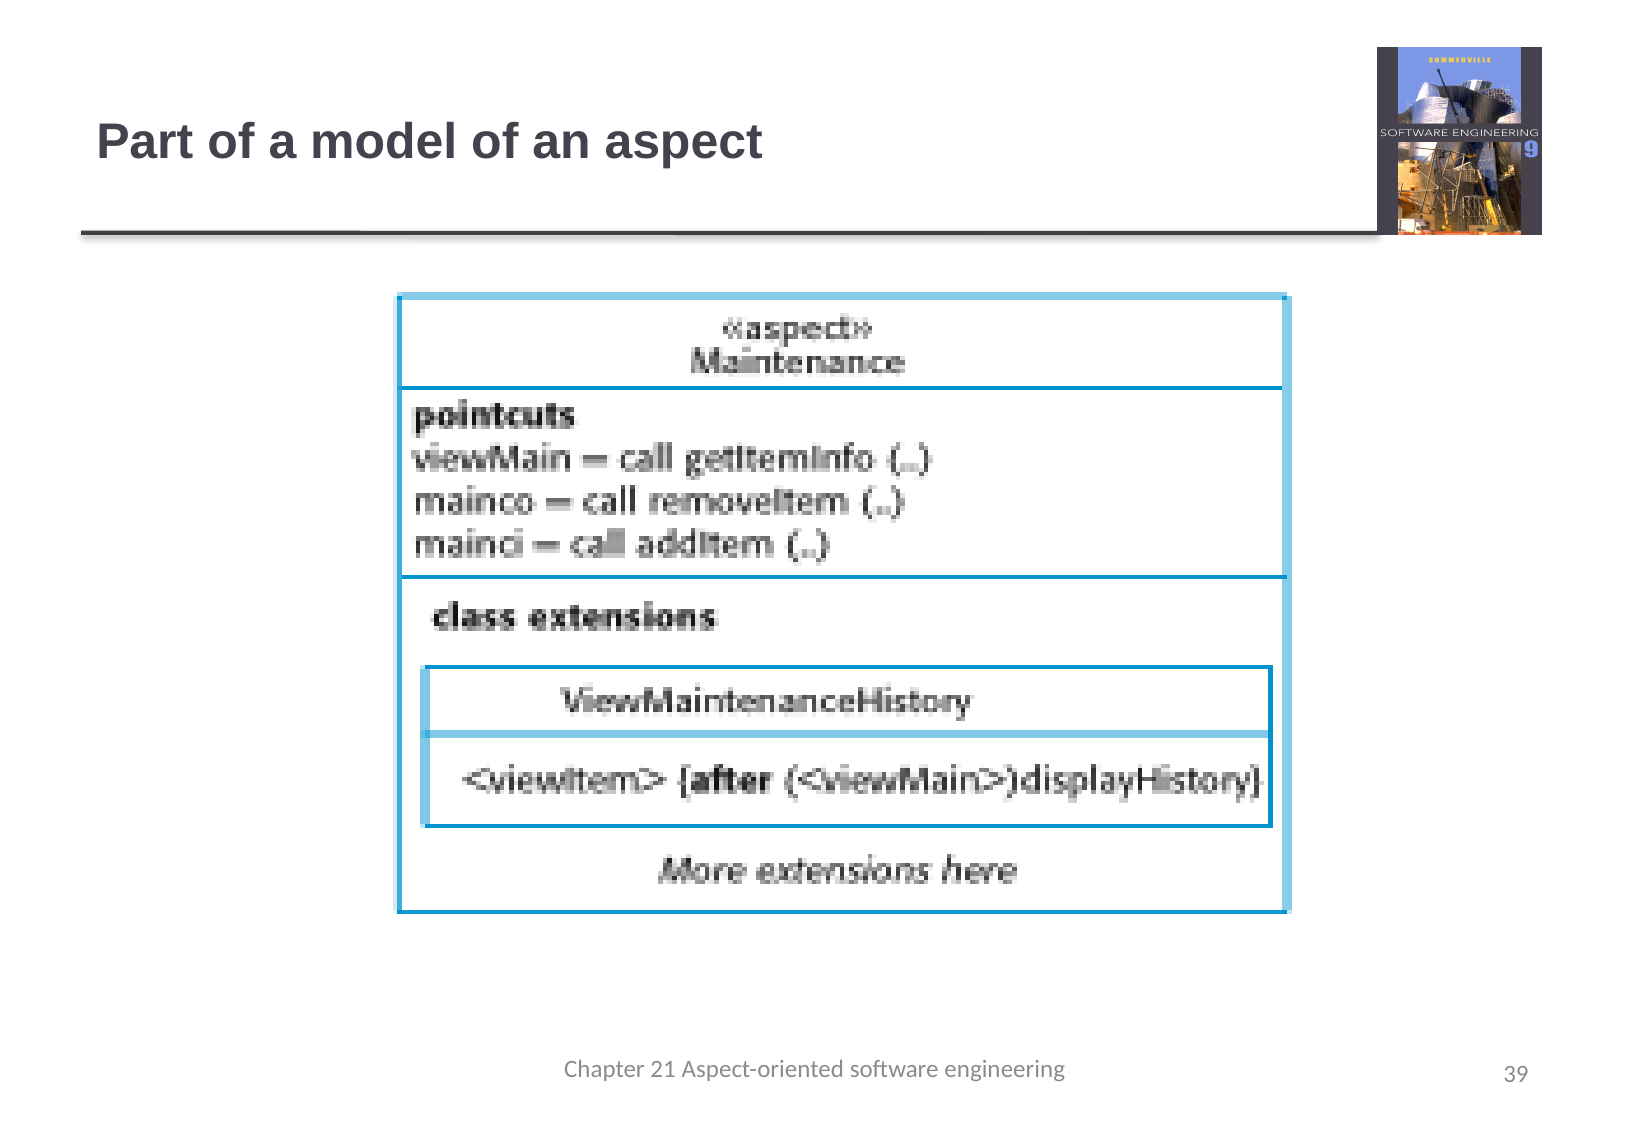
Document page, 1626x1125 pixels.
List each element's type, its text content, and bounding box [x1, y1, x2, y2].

picture [1378, 47, 1542, 235]
title Part of a model of an aspect [80, 44, 1378, 233]
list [0, 291, 1625, 1125]
